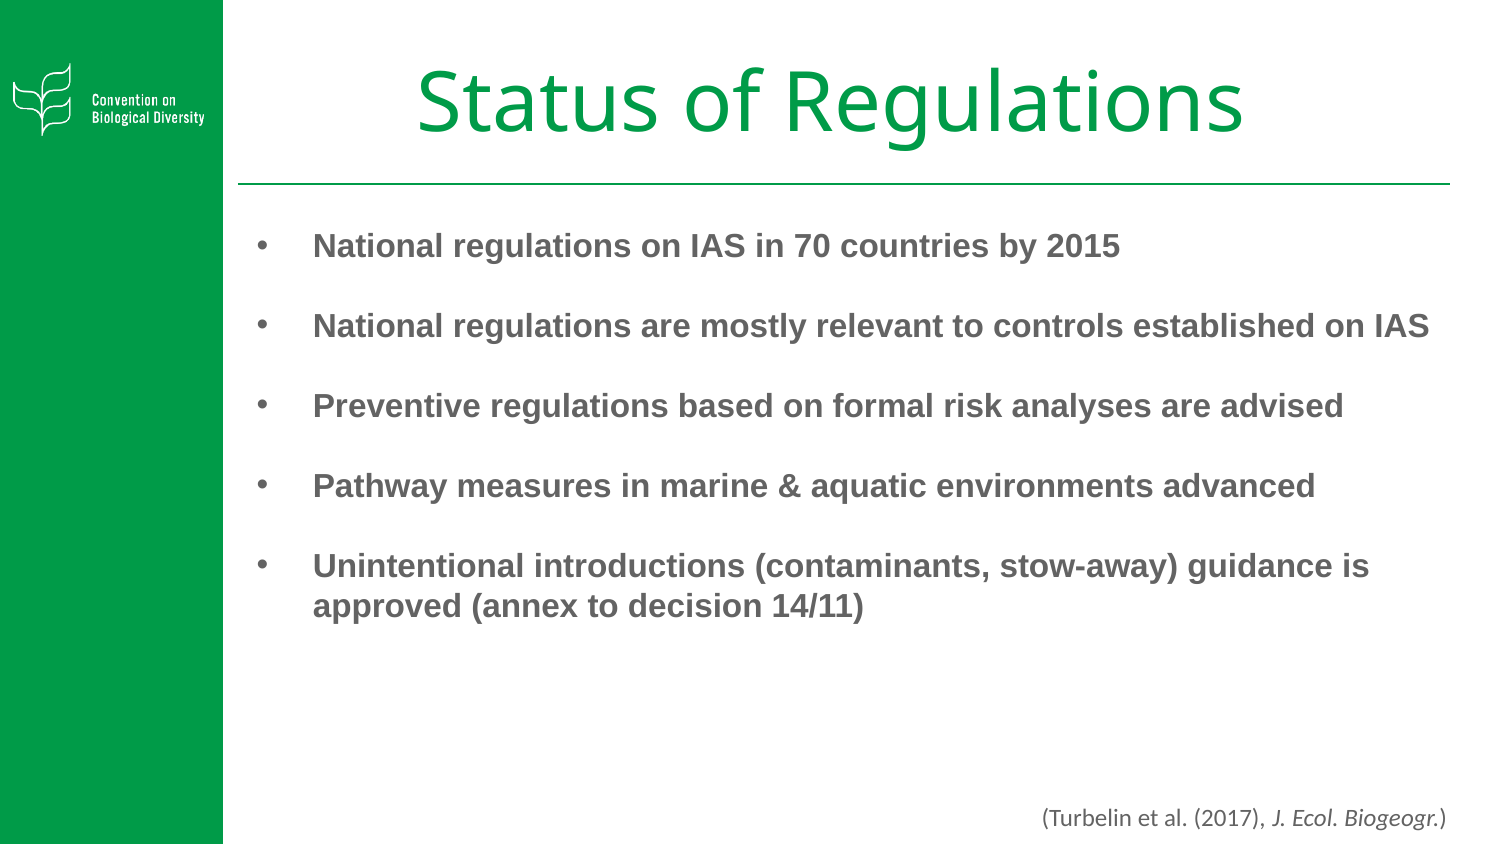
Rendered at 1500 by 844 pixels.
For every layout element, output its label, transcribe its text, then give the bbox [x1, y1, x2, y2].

text_box (Turbelin et al. (2017), J. Ecol. Biogeogr.) [1026, 793, 1462, 839]
title Status of Regulations [237, 27, 1425, 168]
picture [0, 0, 223, 844]
list National regulations on IAS in 70 countries by 2015 National regulations are mostly relevant to controls established on IAS Preventive regulations based on formal risk analyses are advised Pathway measures in marine & aquatic environments advanced Unintentional introductions (contaminants, stow-away) guidance is approved (annex to decision 14/11) [241, 217, 1465, 844]
